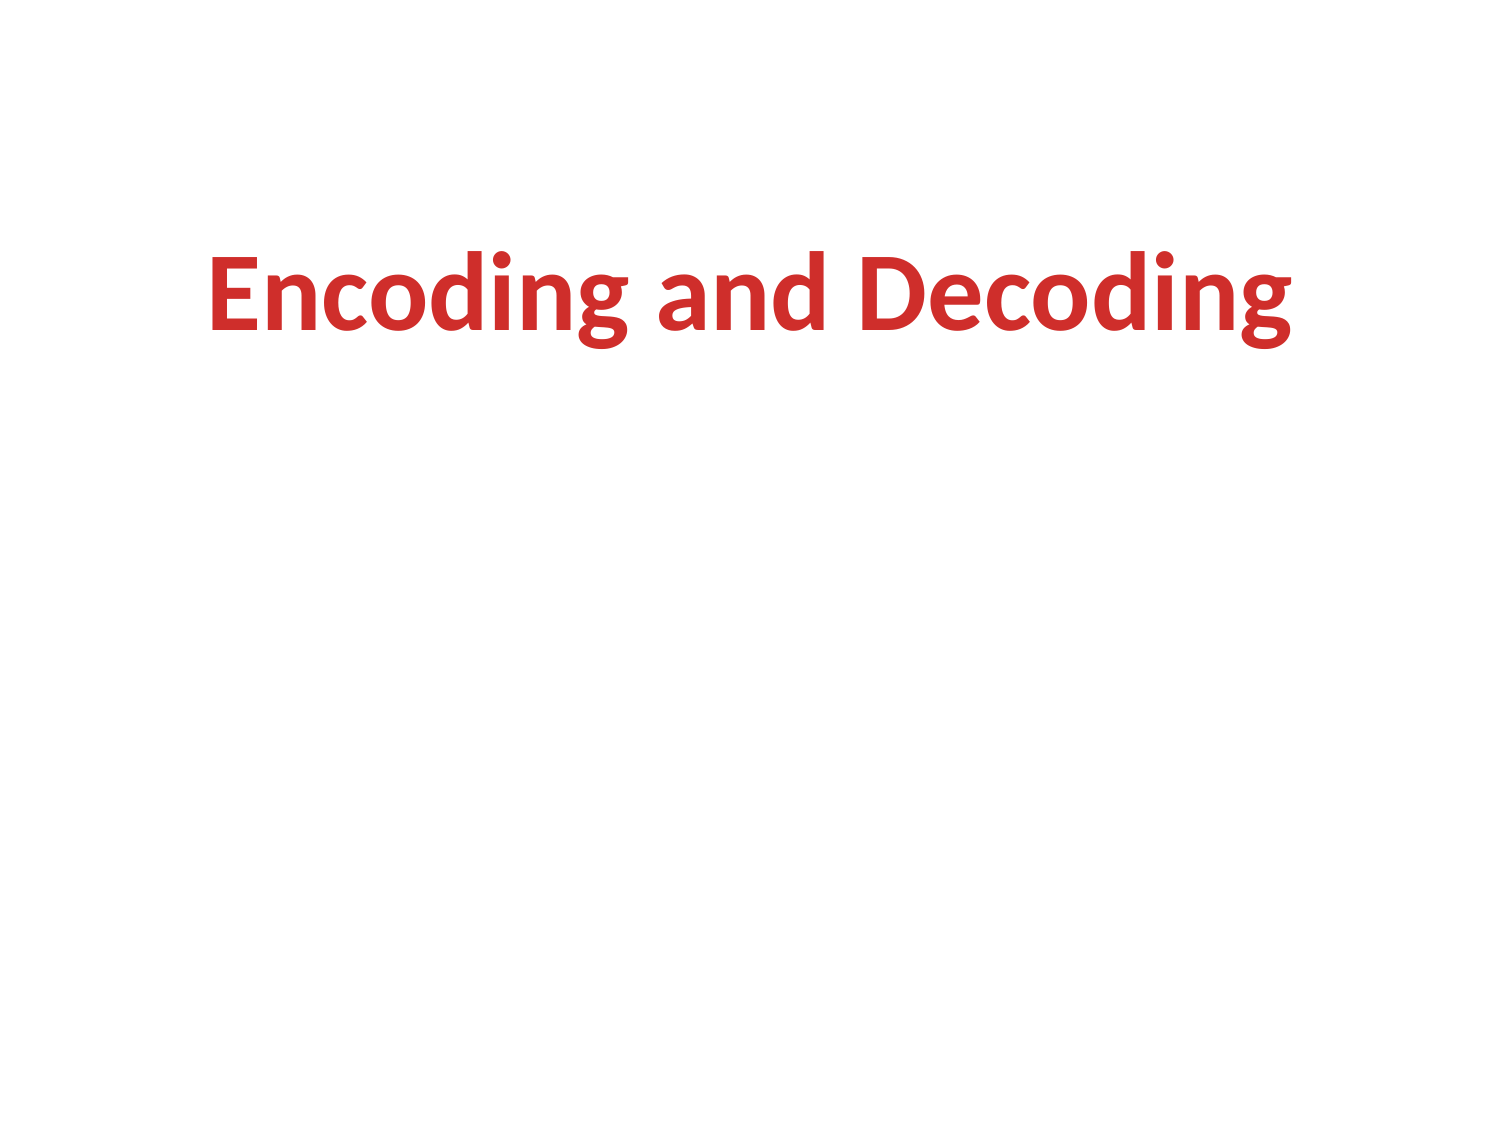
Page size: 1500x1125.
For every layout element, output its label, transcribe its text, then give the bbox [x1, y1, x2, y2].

text_box Encoding and Decoding [191, 210, 1309, 361]
